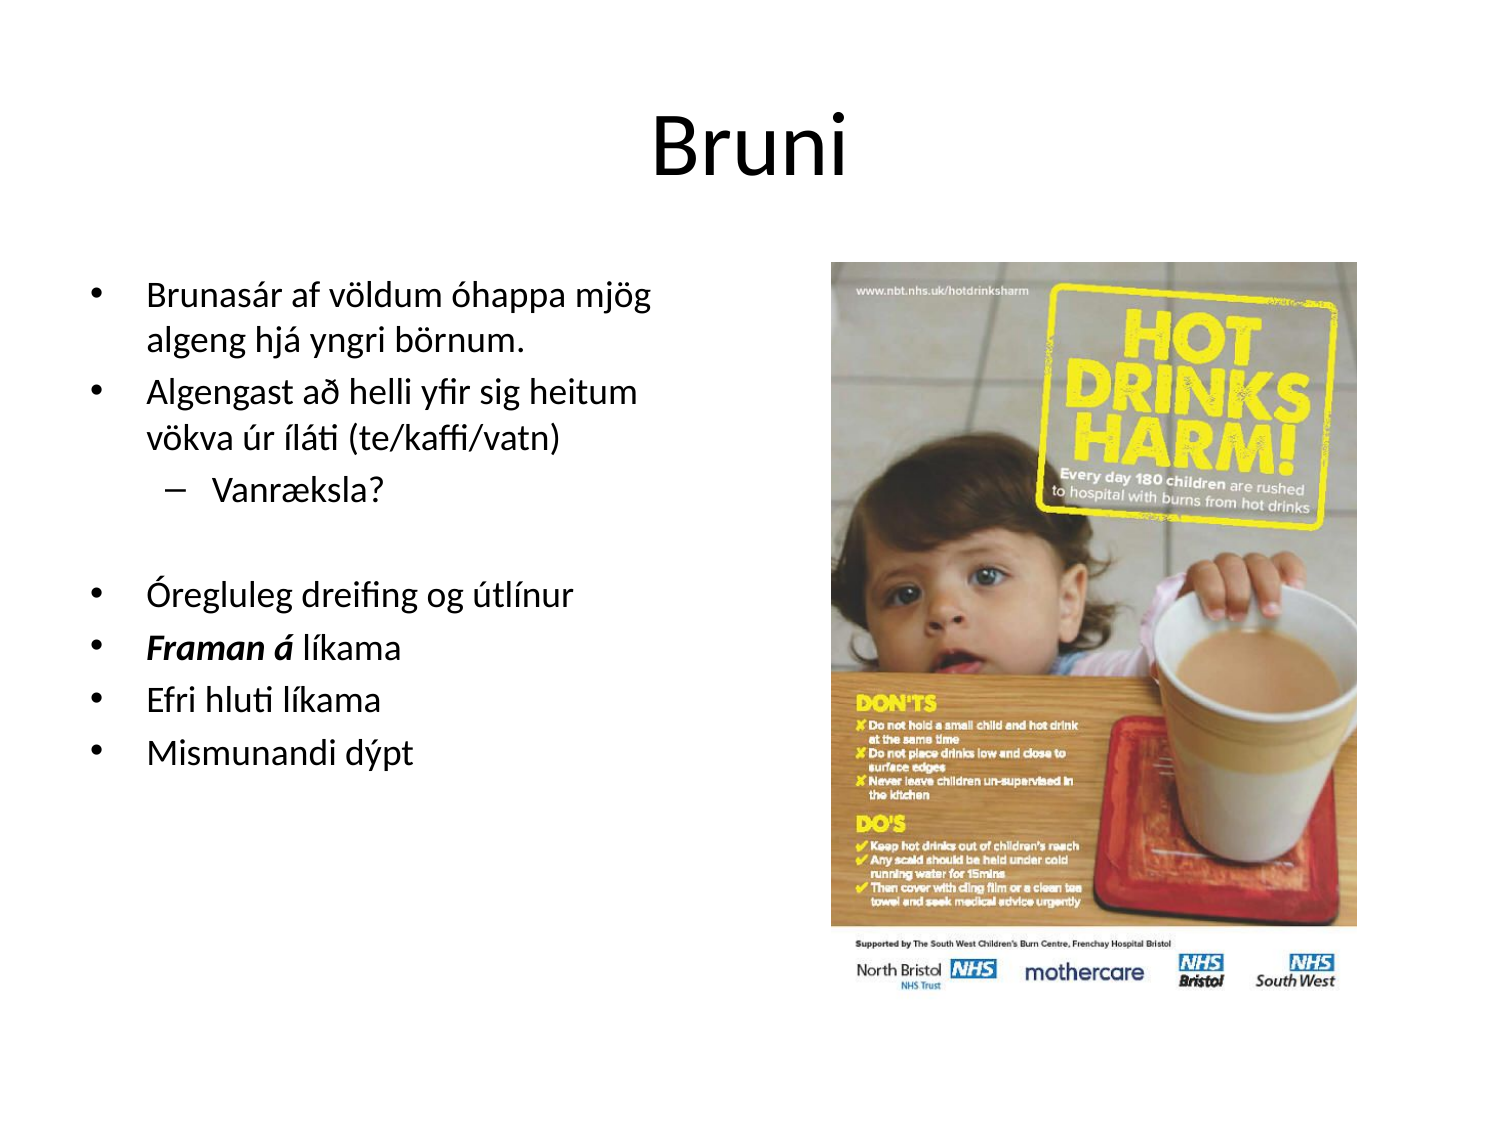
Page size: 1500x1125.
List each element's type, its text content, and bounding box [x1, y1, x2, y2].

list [831, 262, 1357, 1006]
title Bruni [75, 45, 1425, 233]
list Brunasár af völdum óhappa mjög algeng hjá yngri börnum. Algengast að helli yfir sig heitum vökva úr íláti (te/kaffi/vatn) Vanræksla? Óregluleg dreifing og útlínur Framan á líkama Efri hluti líkama Mismunandi dýpt [75, 262, 738, 1005]
